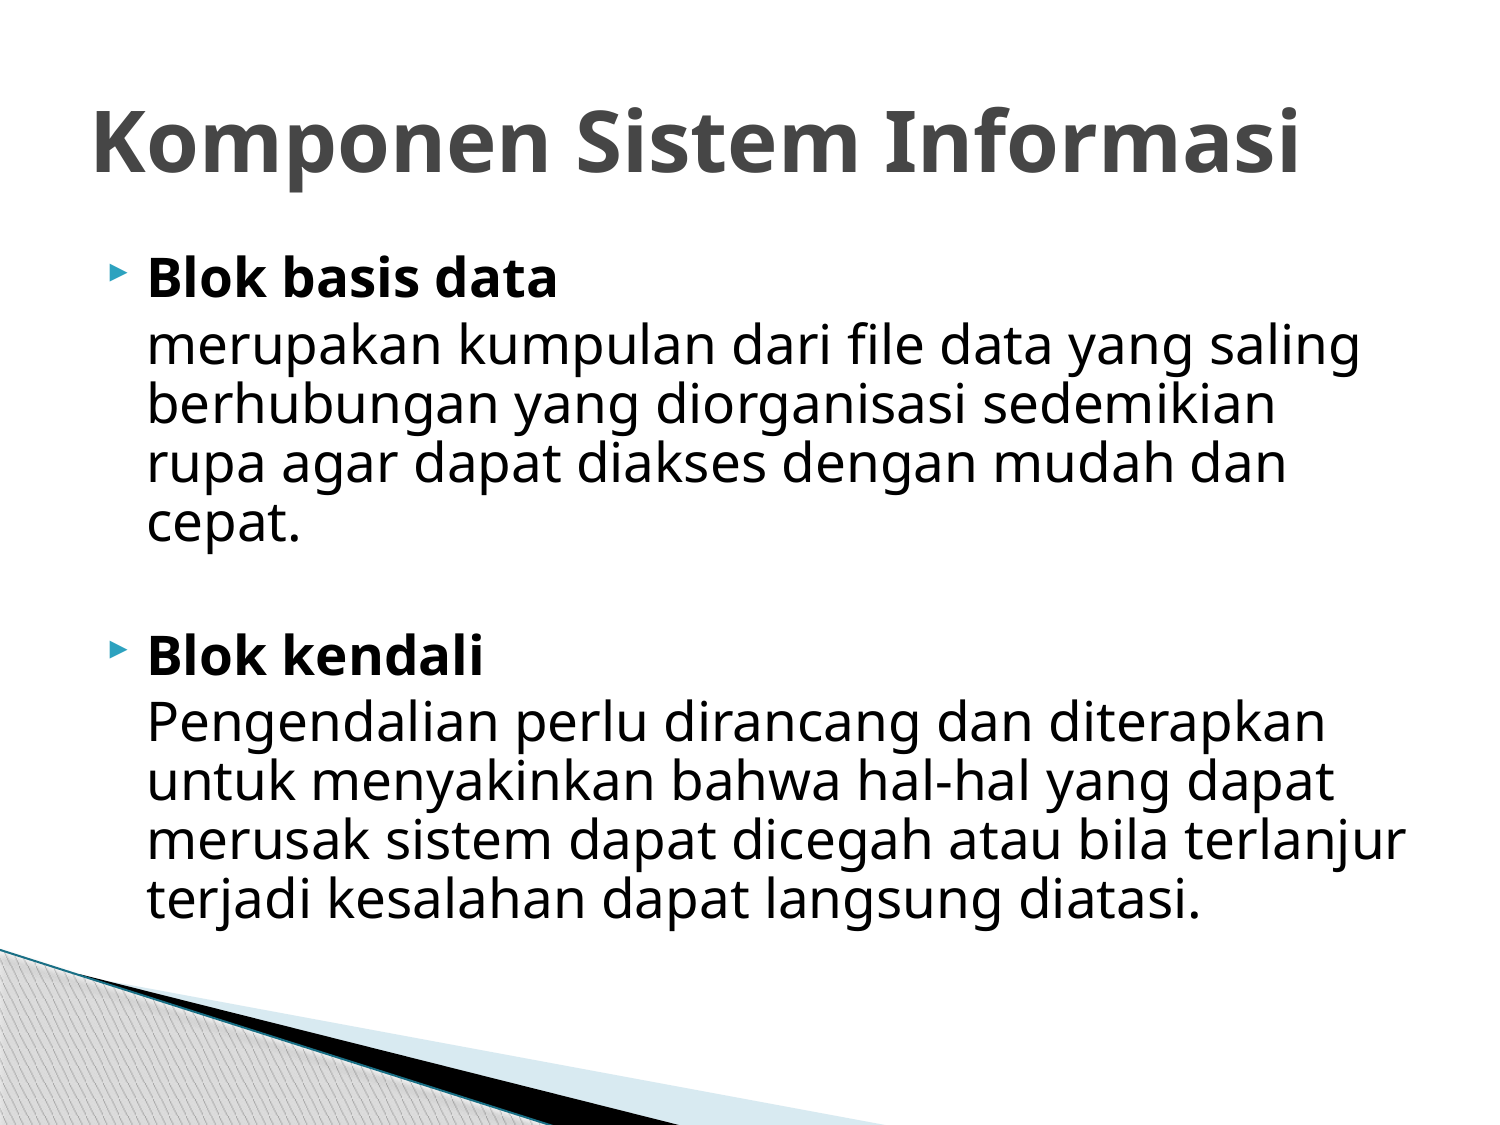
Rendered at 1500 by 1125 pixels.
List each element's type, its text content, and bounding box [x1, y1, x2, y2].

list Blok basis data merupakan kumpulan dari file data yang saling berhubungan yang diorganisasi sedemikian rupa agar dapat diakses dengan mudah dan cepat. Blok kendali Pengendalian perlu dirancang dan diterapkan untuk menyakinkan bahwa hal-hal yang dapat merusak sistem dapat dicegah atau bila terlanjur terjadi kesalahan dapat langsung diatasi. [75, 243, 1425, 986]
title Komponen Sistem Informasi [75, 45, 1425, 233]
